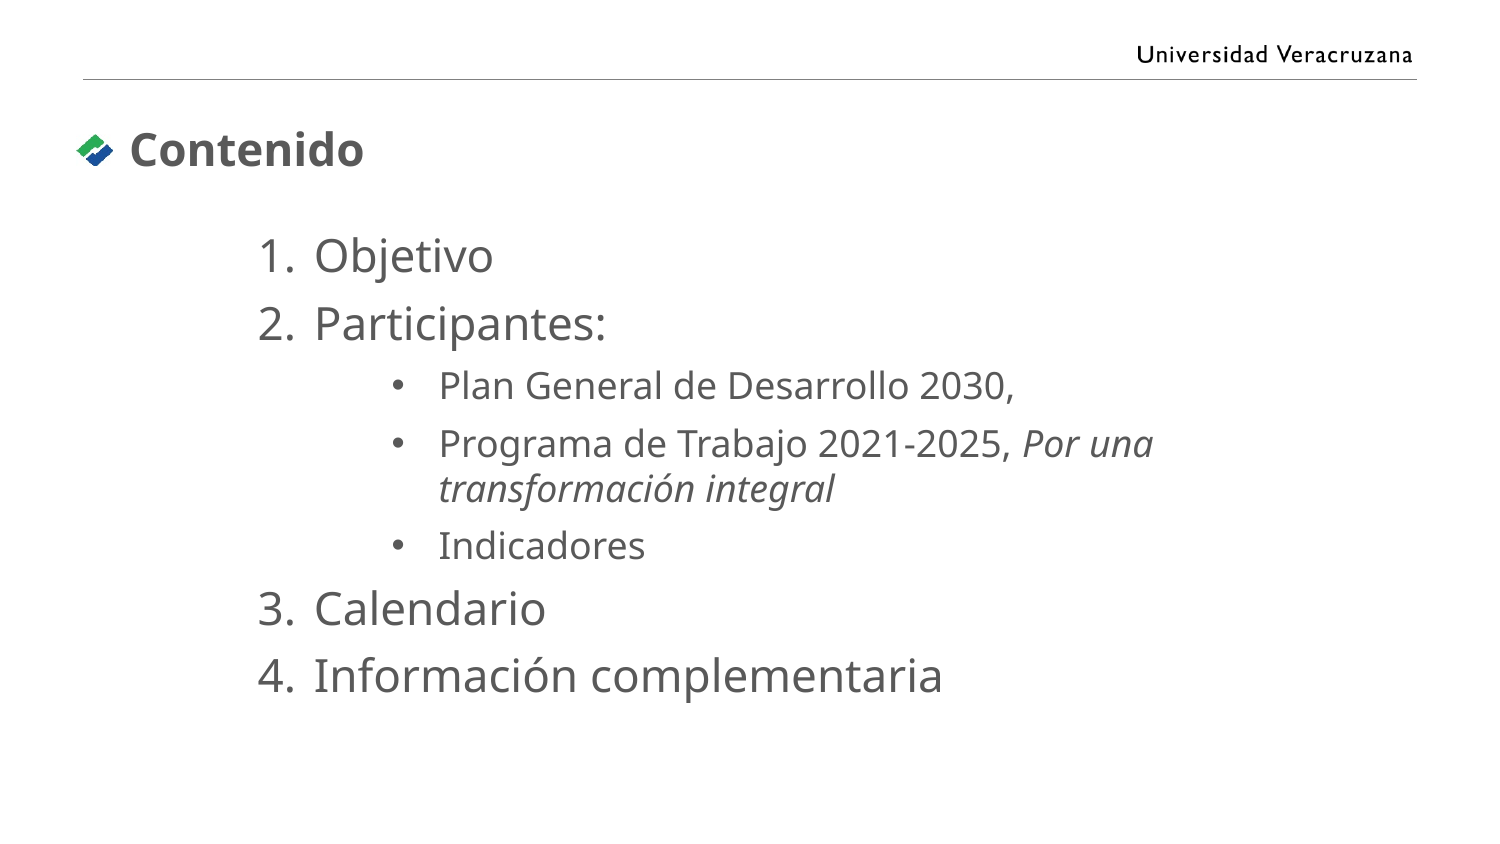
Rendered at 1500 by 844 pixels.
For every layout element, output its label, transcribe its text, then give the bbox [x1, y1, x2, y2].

picture [76, 134, 113, 166]
text_box Contenido [117, 114, 1435, 186]
picture [1138, 45, 1412, 63]
text_box Objetivo Participantes: Plan General de Desarrollo 2030, Programa de Trabajo 2021-2025, Por una transformación integral Indicadores Calendario Información complementaria [53, 221, 1365, 788]
